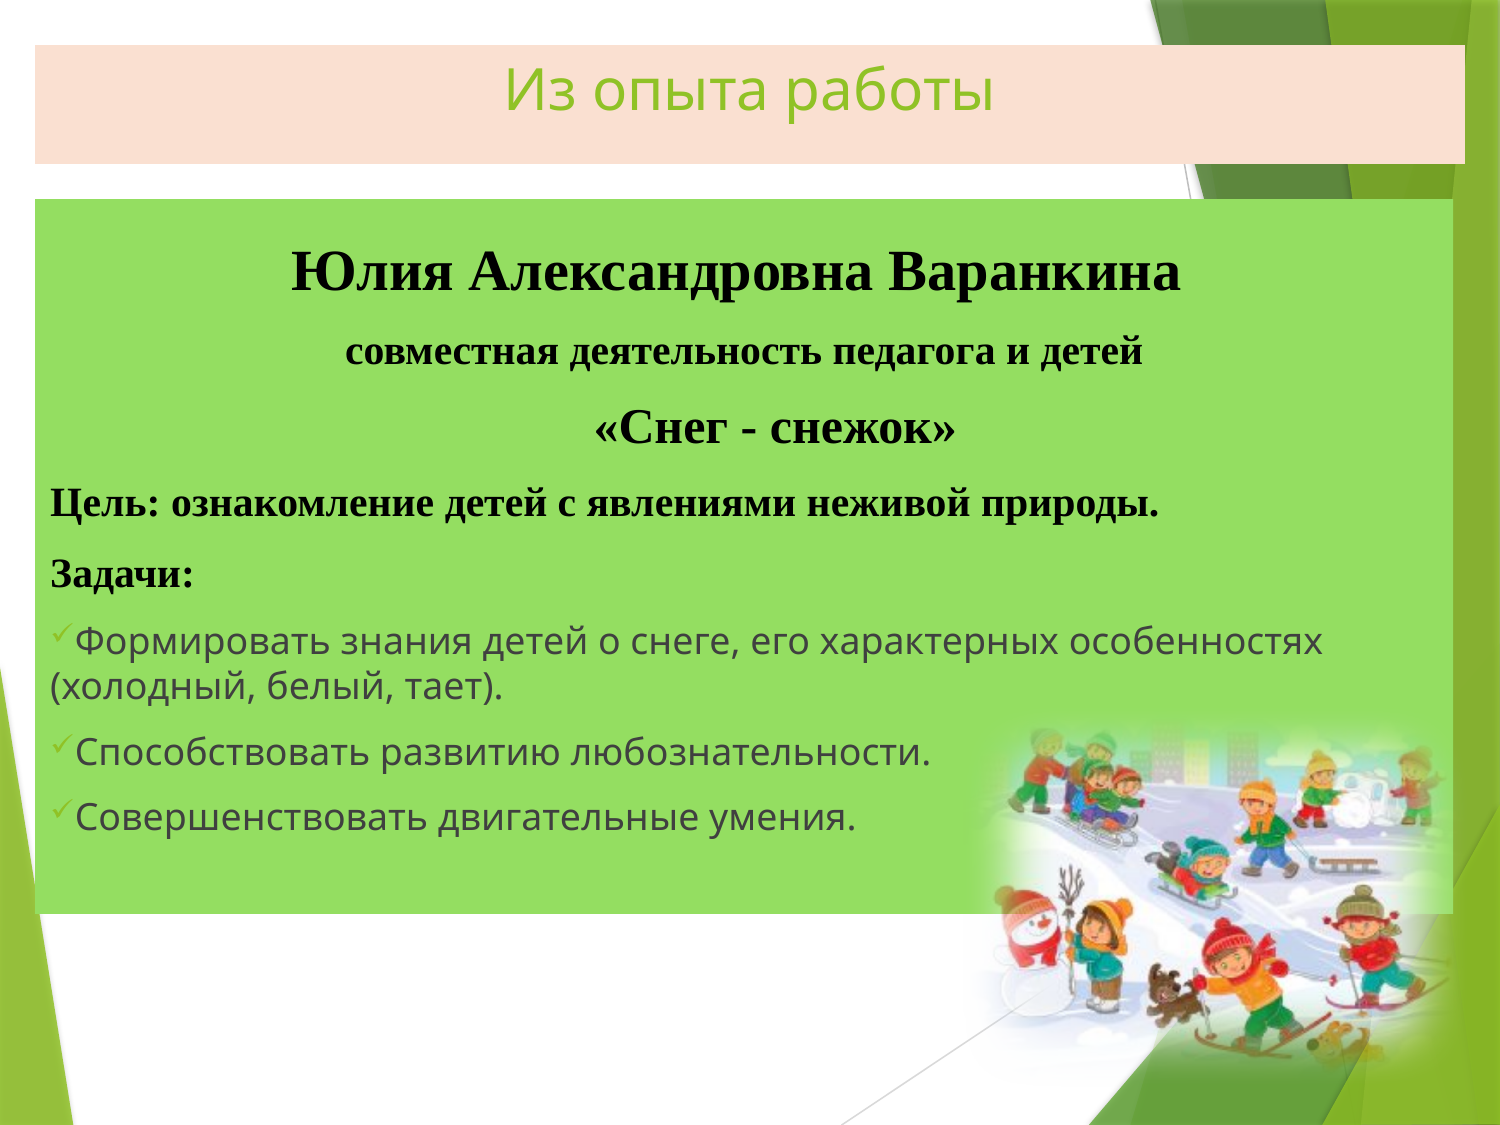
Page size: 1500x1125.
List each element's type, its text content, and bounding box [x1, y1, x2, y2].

title Из опыта работы [35, 45, 1465, 164]
picture [960, 702, 1472, 1091]
list Юлия Александровна Варанкина совместная деятельность педагога и детей «Снег - снежок» Цель: ознакомление детей с явлениями неживой природы. Задачи: Формировать знания детей о снеге, его характерных особенностях (холодный, белый, тает). Способствовать развитию любознательности. Совершенствовать двигательные умения. [35, 199, 1454, 914]
